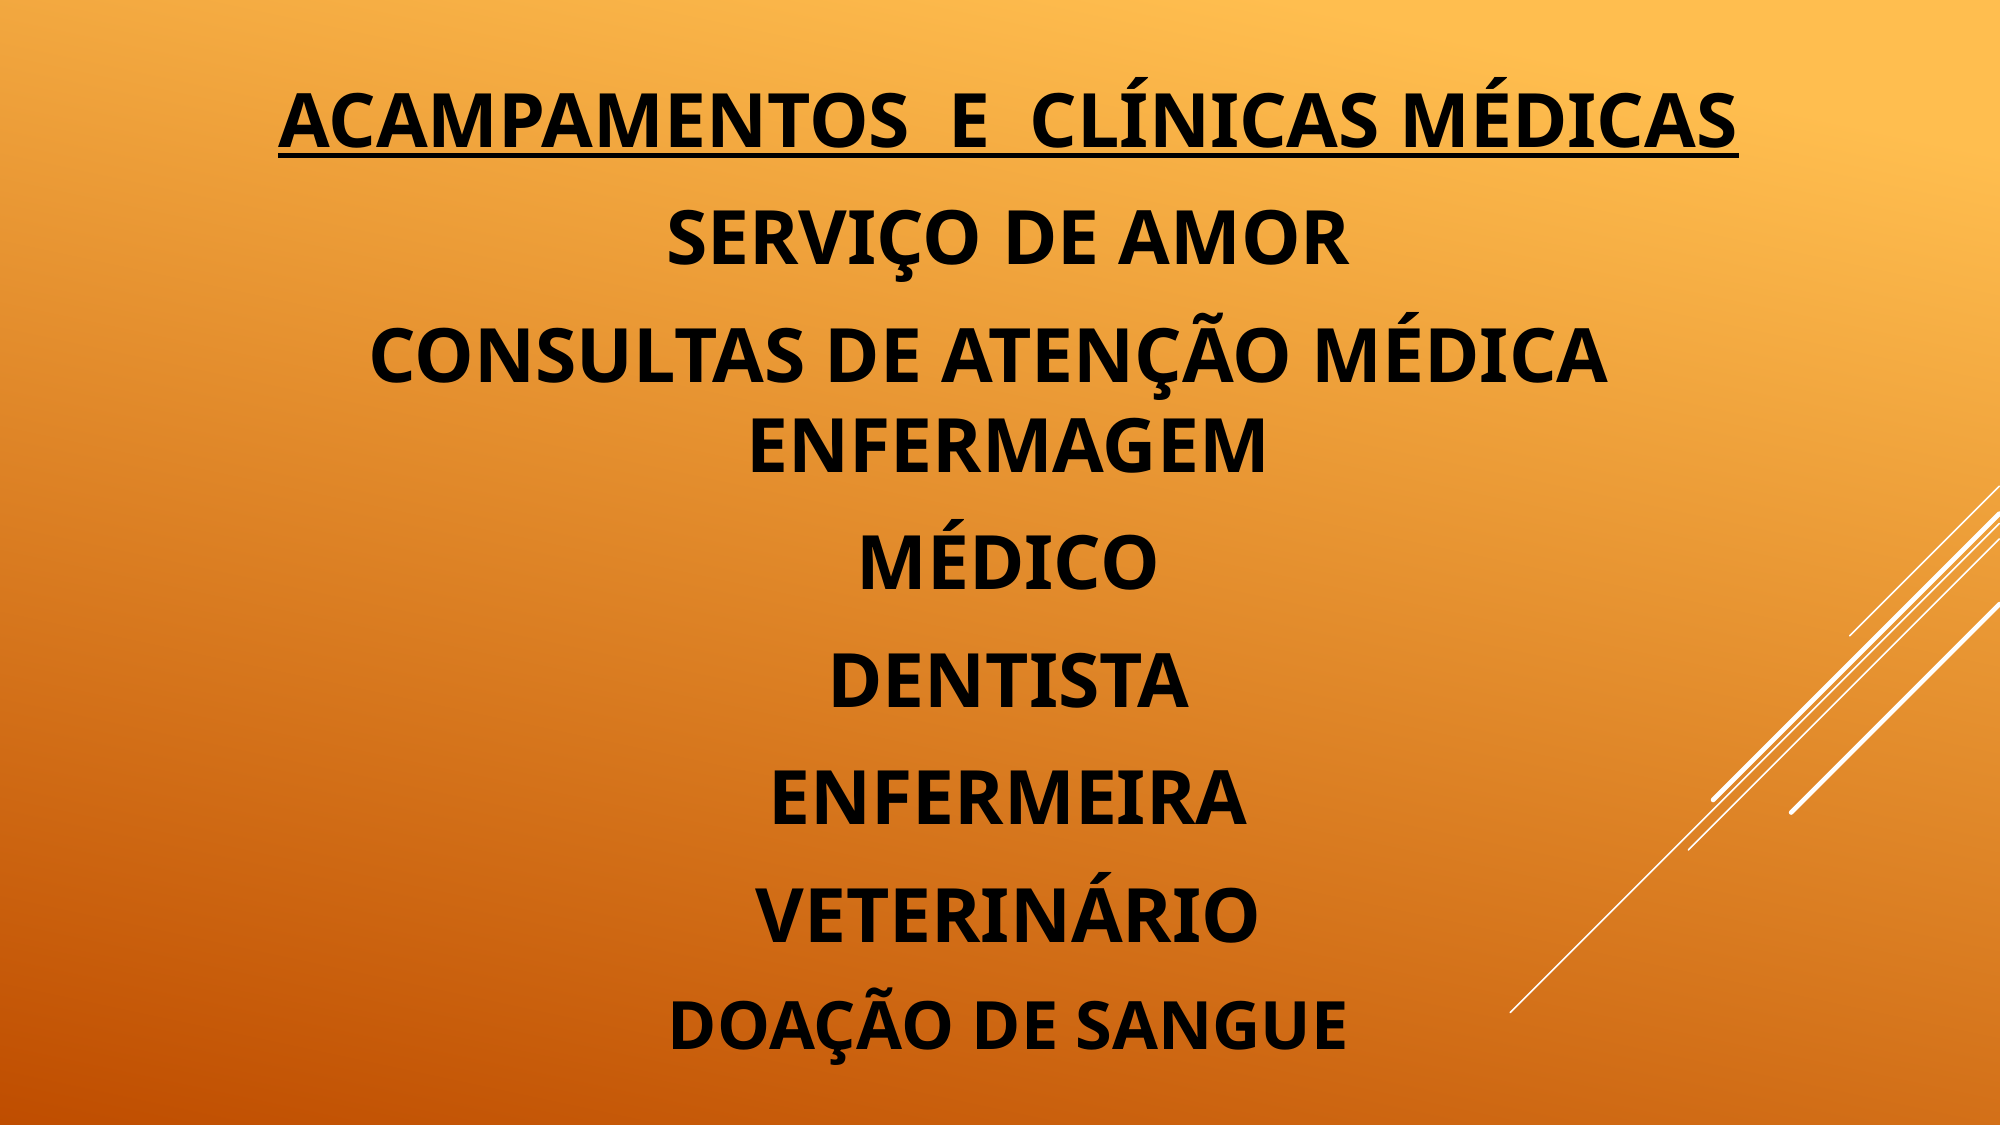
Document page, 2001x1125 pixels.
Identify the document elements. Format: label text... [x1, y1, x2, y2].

list ACAMPAMENTOS E CLÍNICAS MÉDICAS SERVIÇO DE AMOR CONSULTAS DE ATENÇÃO MÉDICA ENFERMAGEM MÉDICO DENTISTA ENFERMEIRA VETERINÁRIO DOAÇÃO DE SANGUE [120, 270, 1897, 864]
